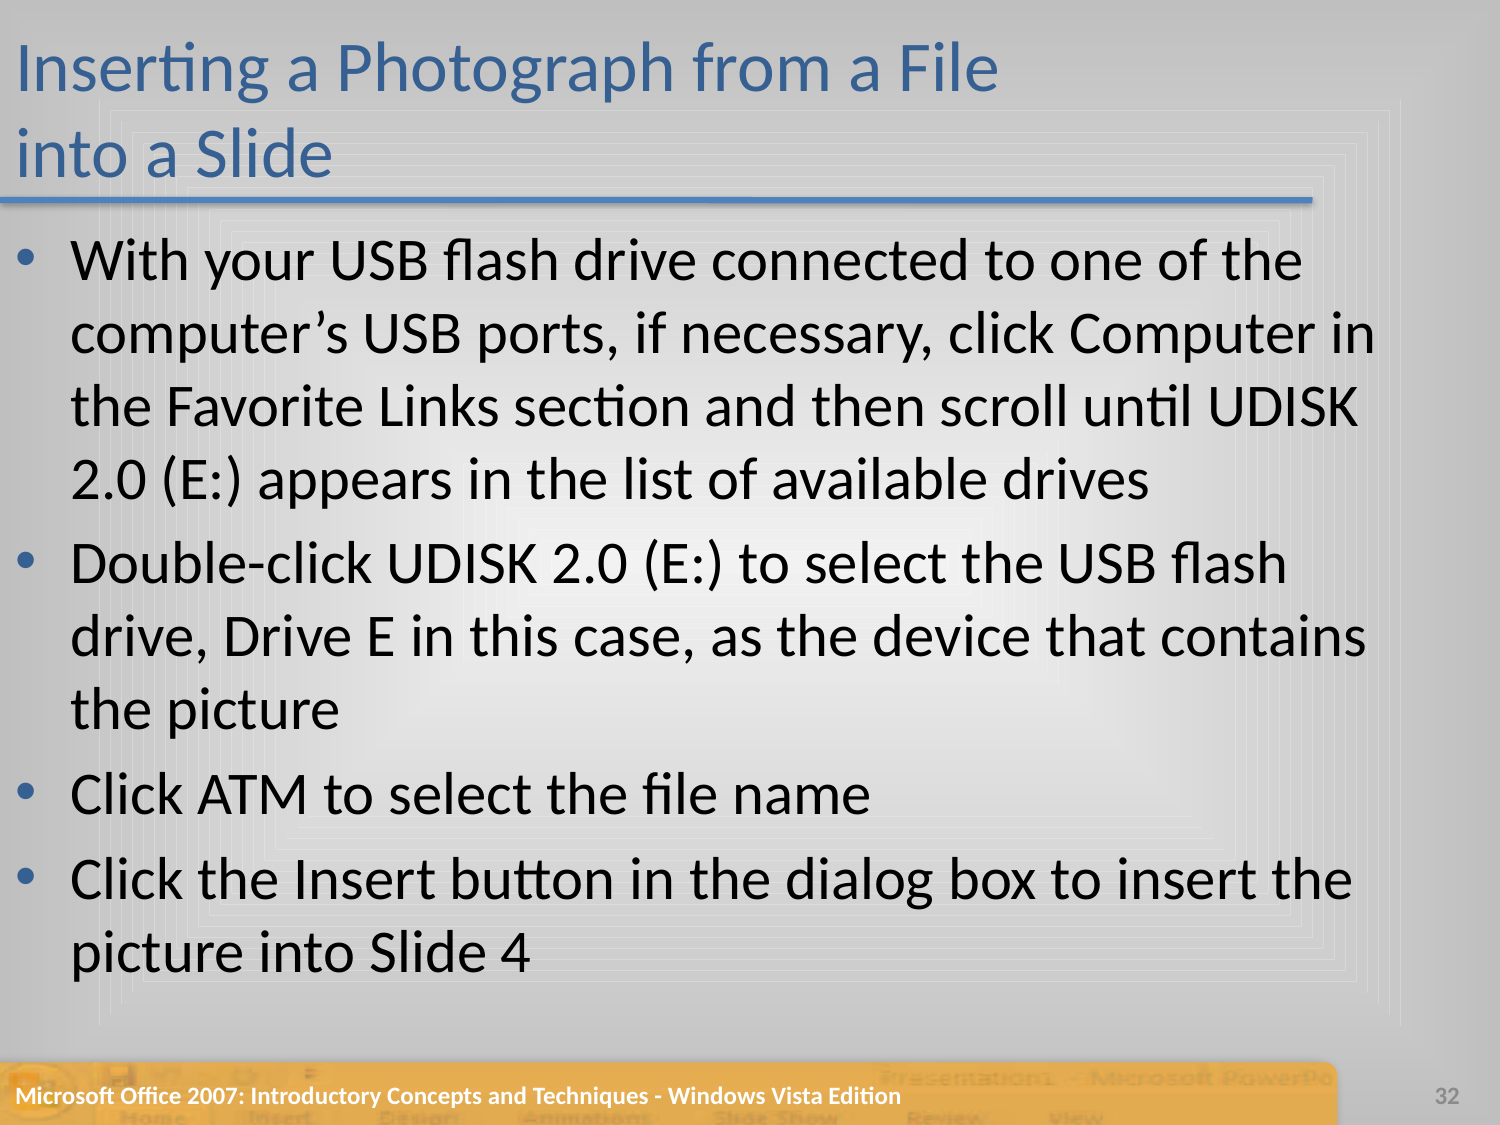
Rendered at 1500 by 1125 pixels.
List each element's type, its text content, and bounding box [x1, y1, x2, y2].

title Inserting a Photograph from a File into a Slide [0, 12, 1425, 200]
list With your USB flash drive connected to one of the computer’s USB ports, if necessary, click Computer in the Favorite Links section and then scroll until UDISK 2.0 (E:) appears in the list of available drives Double-click UDISK 2.0 (E:) to select the USB flash drive, Drive E in this case, as the device that contains the picture Click ATM to select the file name Click the Insert button in the dialog box to insert the picture into Slide 4 [0, 212, 1425, 1005]
slide_number 32 [1400, 1065, 1475, 1125]
picture [0, 1062, 1338, 1125]
footer Microsoft Office 2007: Introductory Concepts and Techniques - Windows Vista Edition [0, 1065, 1300, 1125]
